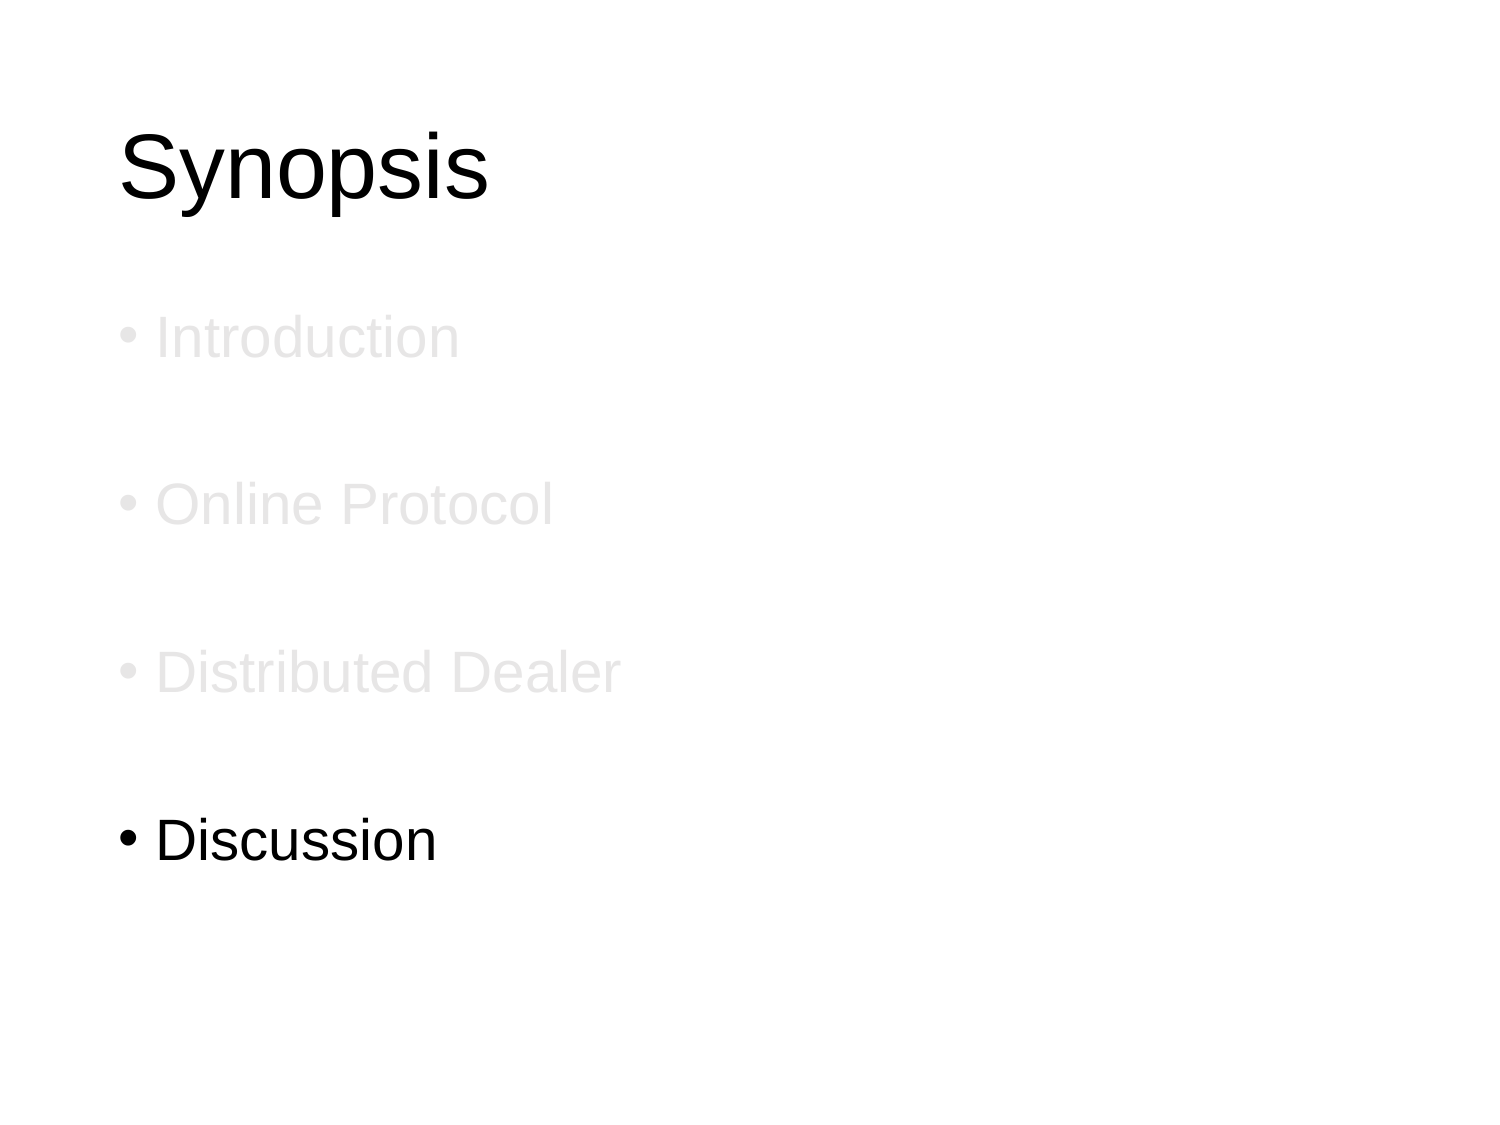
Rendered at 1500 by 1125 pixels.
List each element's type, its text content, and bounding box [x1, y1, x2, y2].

list Introduction Online Protocol Distributed Dealer Discussion [103, 299, 1397, 1014]
title Synopsis [103, 59, 1397, 278]
